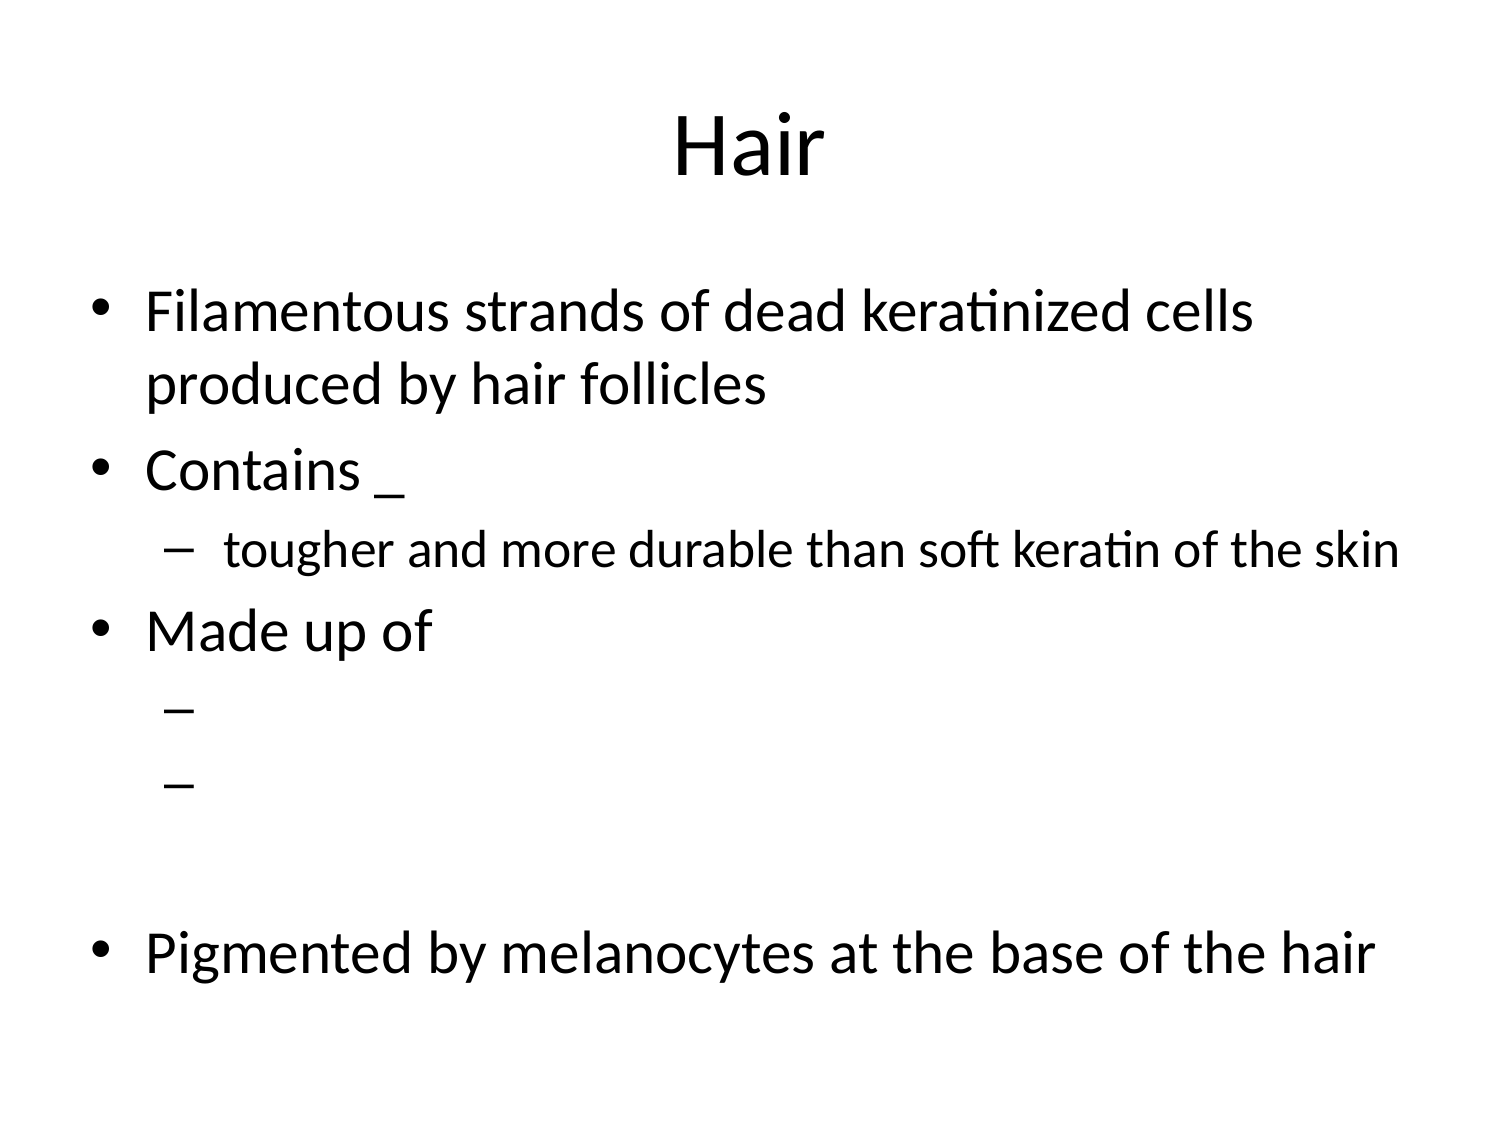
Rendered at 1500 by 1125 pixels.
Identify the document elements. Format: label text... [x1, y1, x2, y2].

list Filamentous strands of dead keratinized cells produced by hair follicles Contains _ tougher and more durable than soft keratin of the skin Made up of Pigmented by melanocytes at the base of the hair [75, 262, 1425, 1005]
title Hair [75, 45, 1425, 233]
